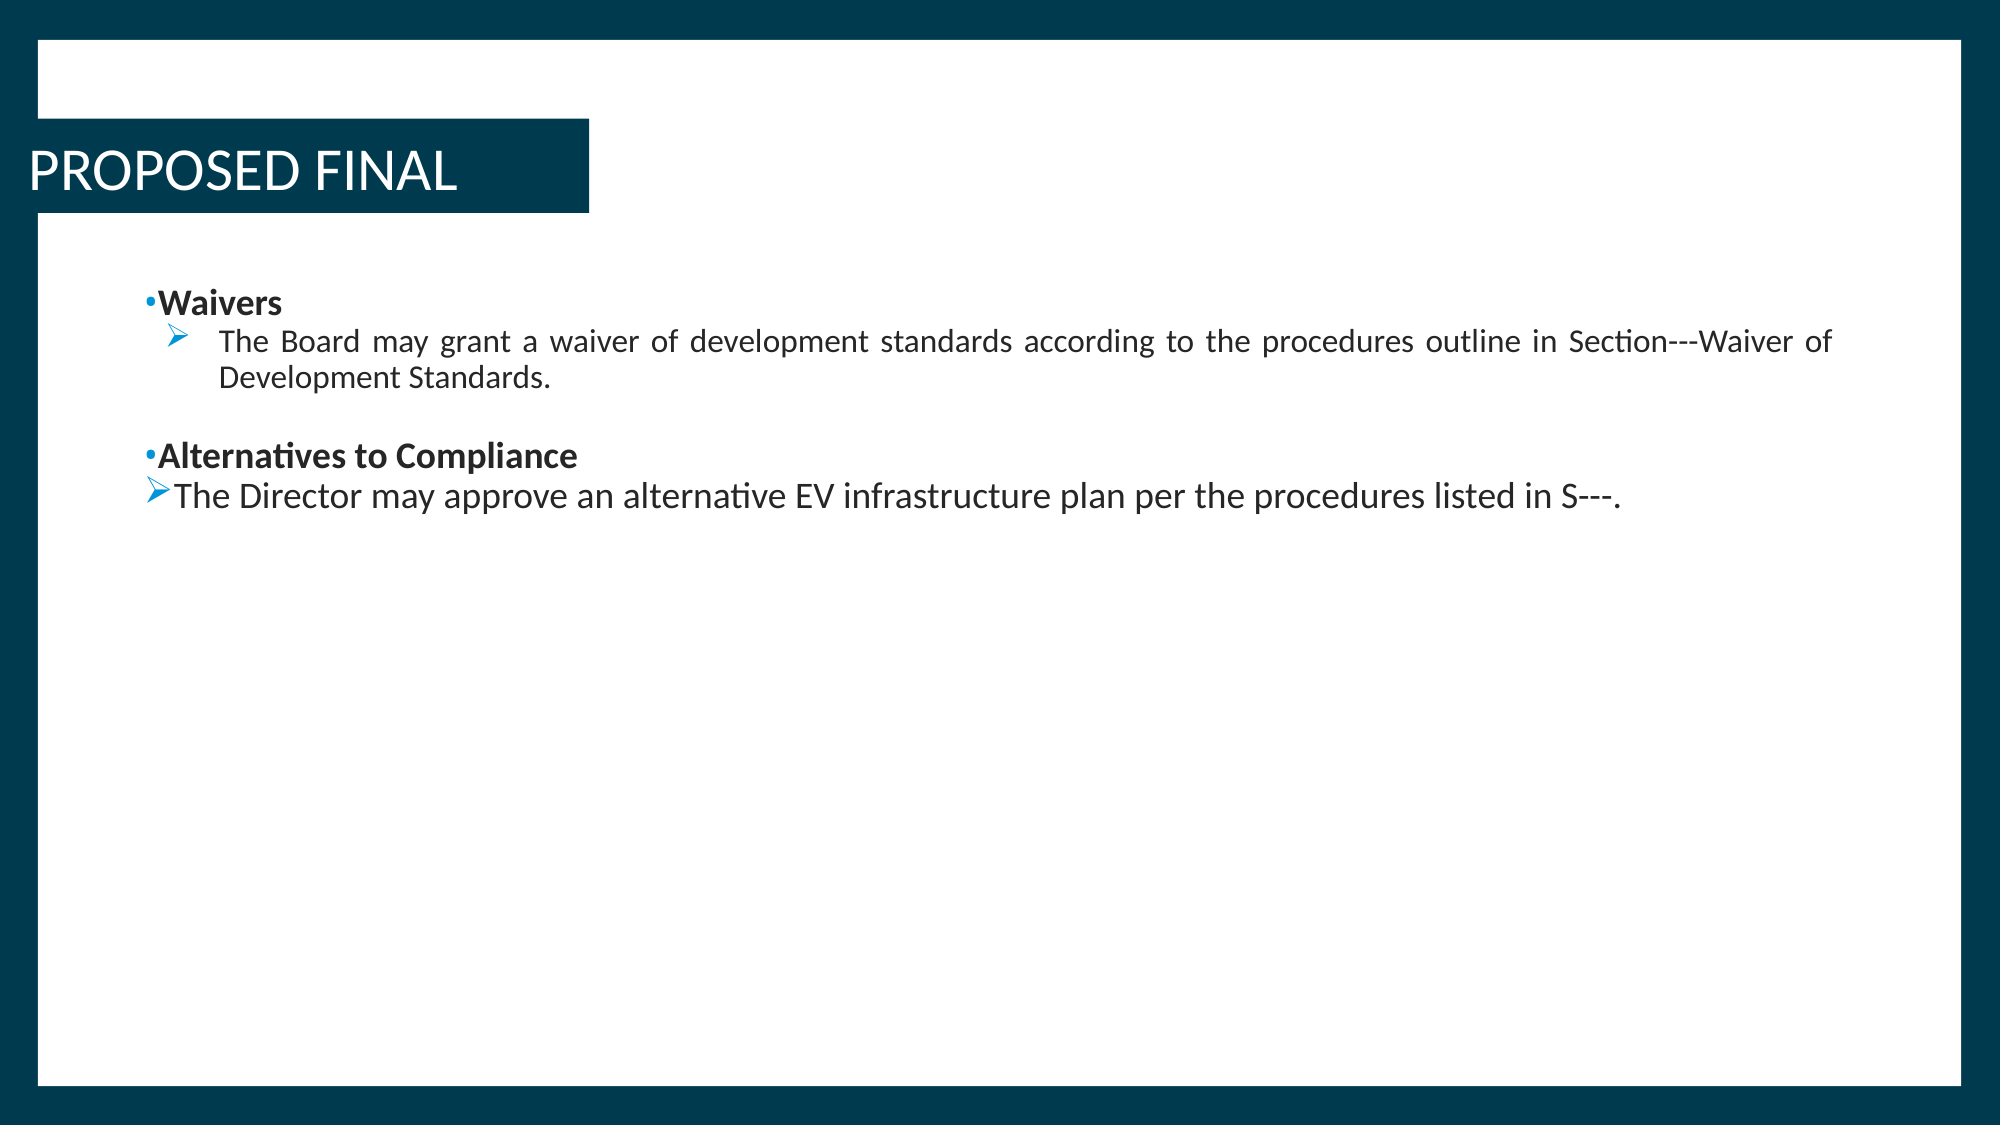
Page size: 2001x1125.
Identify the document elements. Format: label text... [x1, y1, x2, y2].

text_box PROPOSED FINAL [14, 118, 590, 213]
list Waivers The Board may grant a waiver of development standards according to the procedures outline in Section---Waiver of Development Standards. Alternatives to Compliance The Director may approve an alternative EV infrastructure plan per the procedures listed in S---. [128, 213, 1850, 938]
